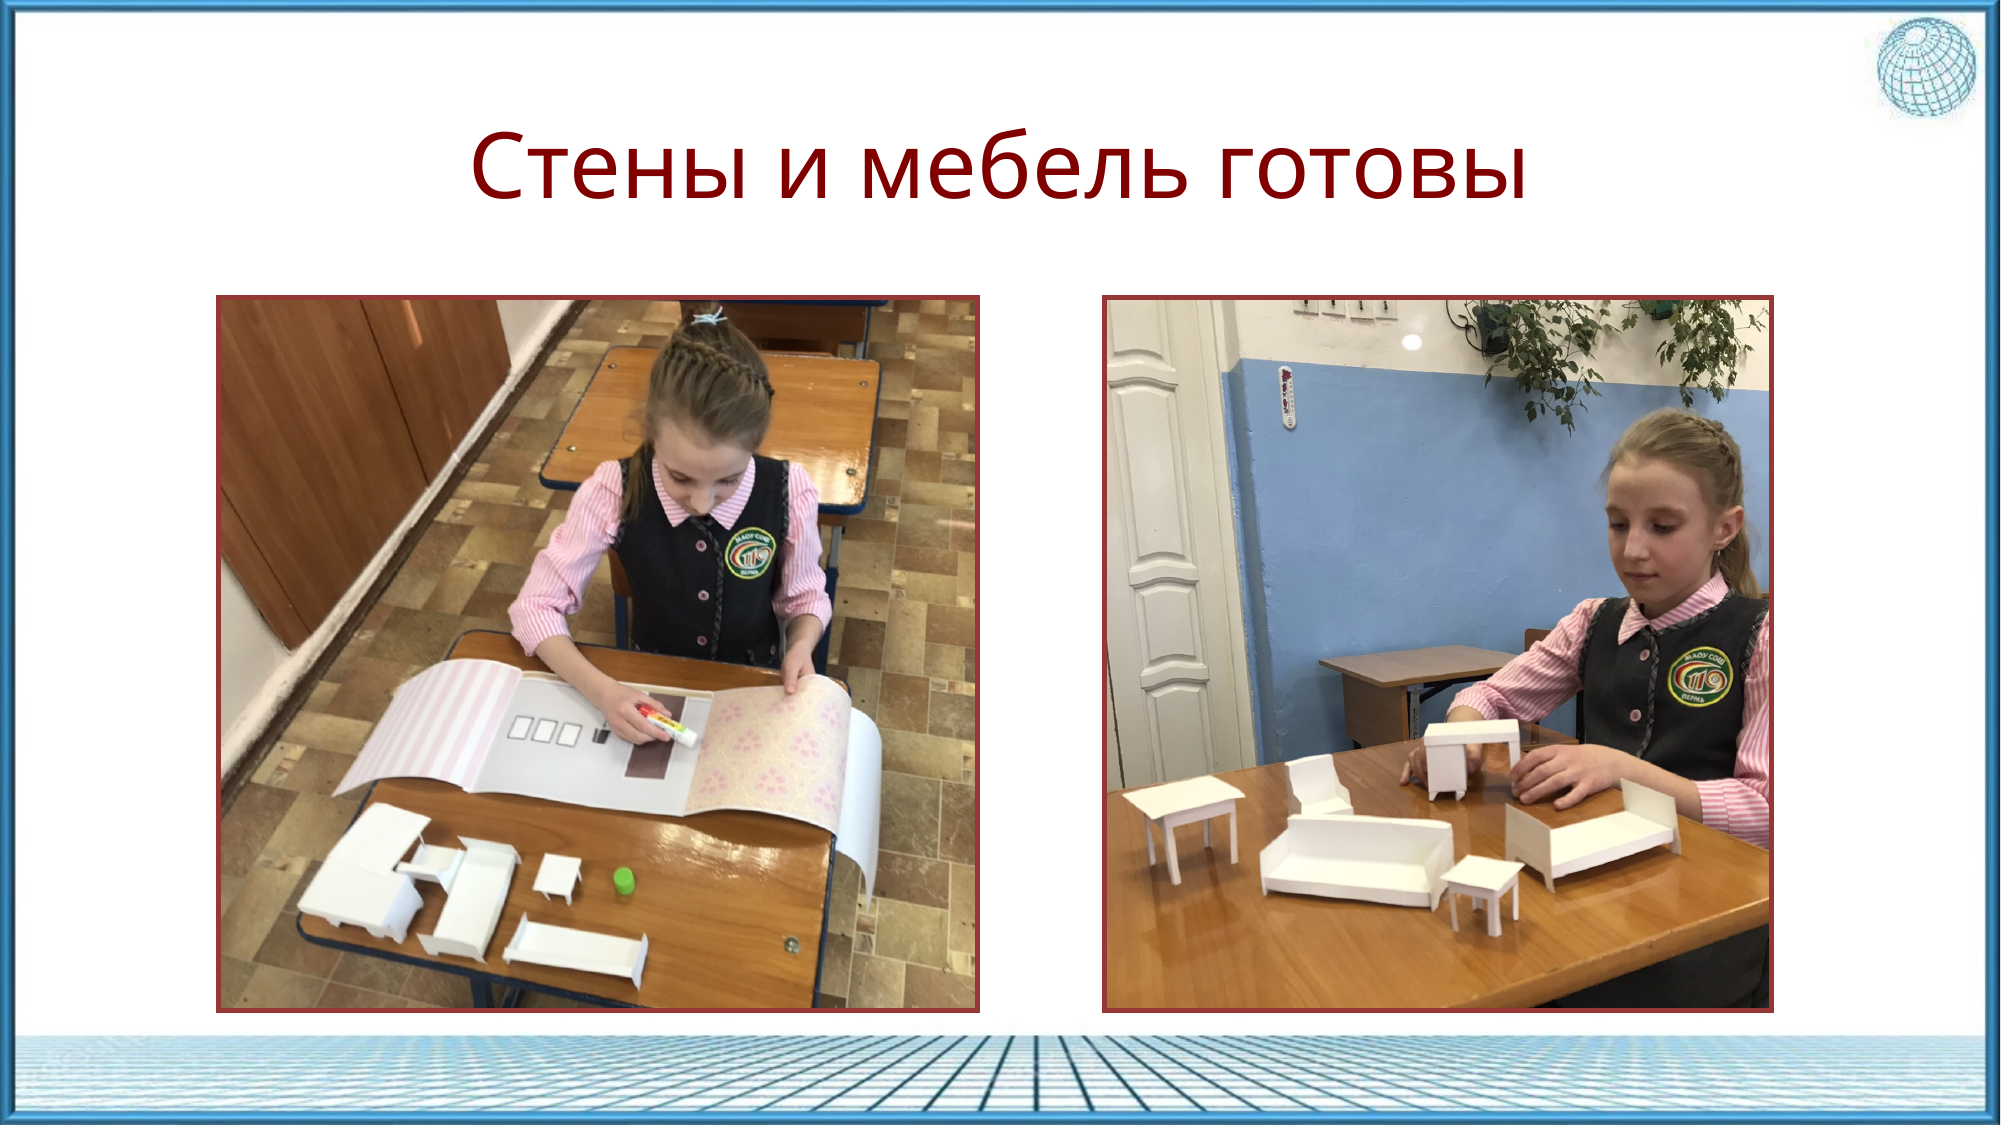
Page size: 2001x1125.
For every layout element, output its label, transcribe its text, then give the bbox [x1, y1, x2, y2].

title Стены и мебель готовы [137, 59, 1863, 278]
picture [0, 0, 2001, 1125]
